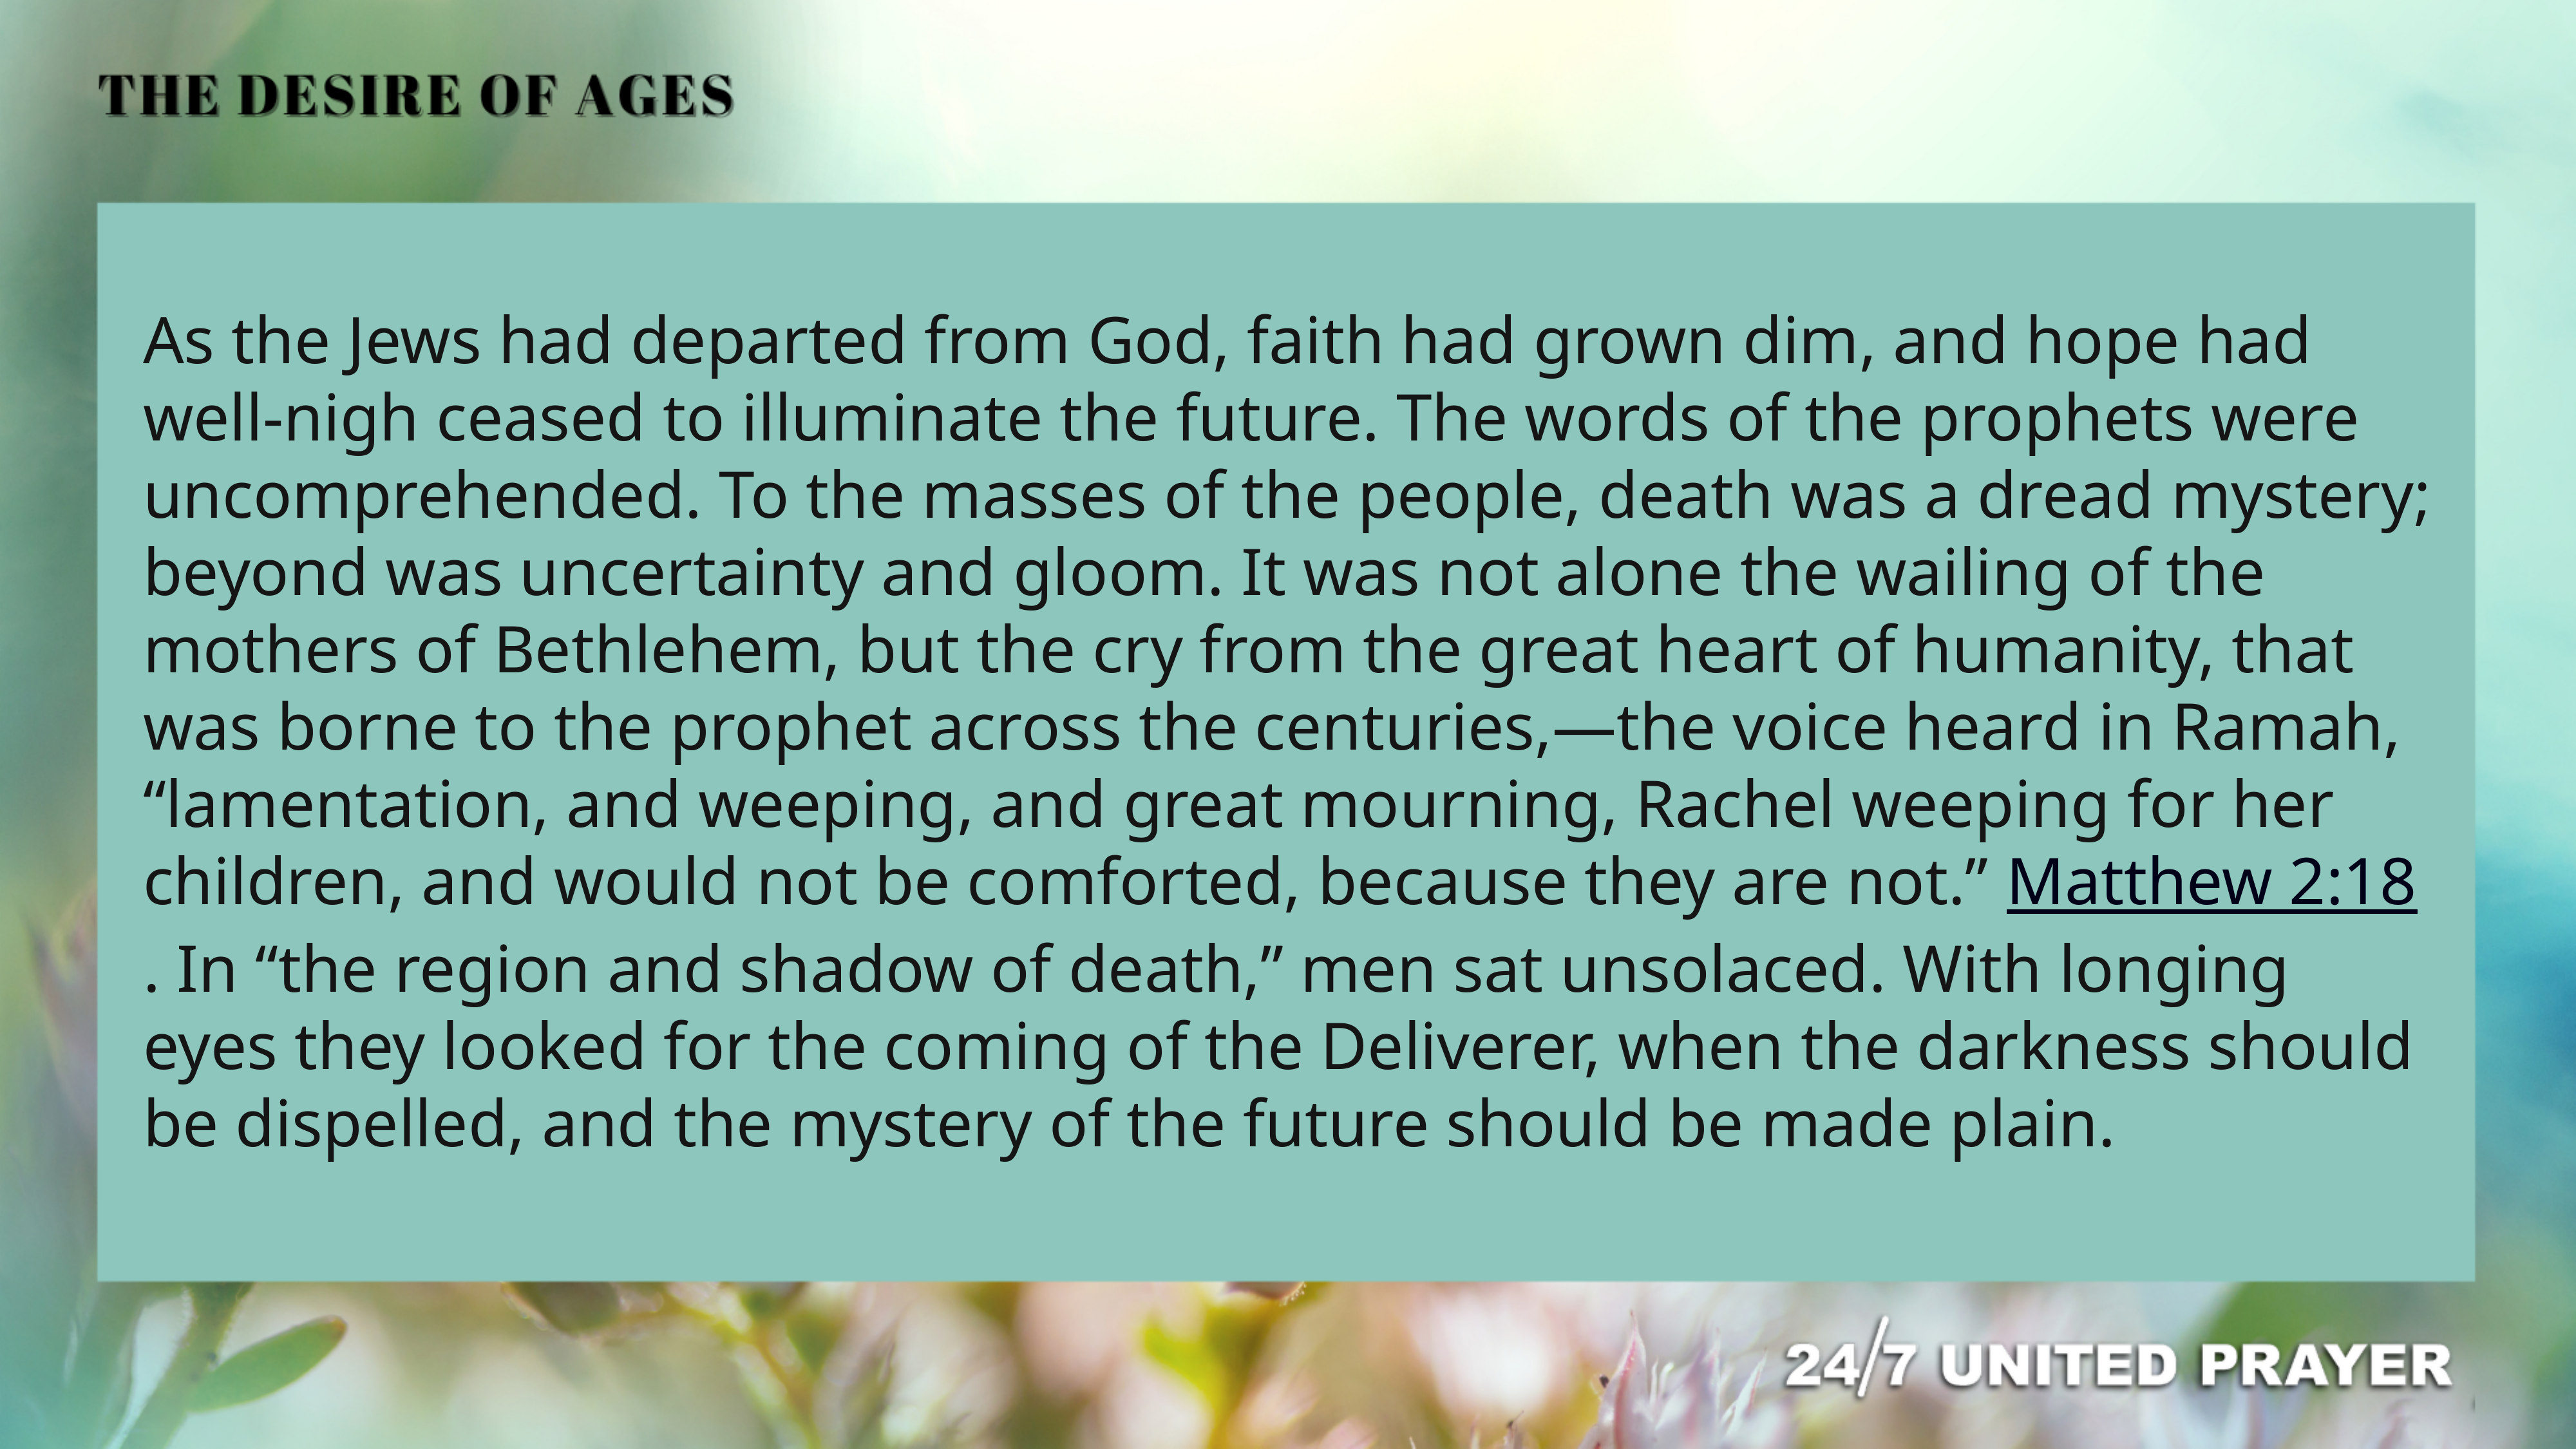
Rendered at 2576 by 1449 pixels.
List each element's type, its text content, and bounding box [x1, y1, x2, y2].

picture [0, 0, 2576, 1449]
text_box As the Jews had departed from God, faith had grown dim, and hope had well-nigh ceased to illuminate the future. The words of the prophets were uncomprehended. To the masses of the people, death was a dread mystery; beyond was uncertainty and gloom. It was not alone the wailing of the mothers of Bethlehem, but the cry from the great heart of humanity, that was borne to the prophet across the centuries,—the voice heard in Ramah, “lamentation, and weeping, and great mourning, Rachel weeping for her children, and would not be comforted, because they are not.” Matthew 2:18. In “the region and shadow of death,” men sat unsolaced. With longing eyes they looked for the coming of the Deliverer, when the darkness should be dispelled, and the mystery of the future should be made plain. [133, 294, 2443, 1164]
